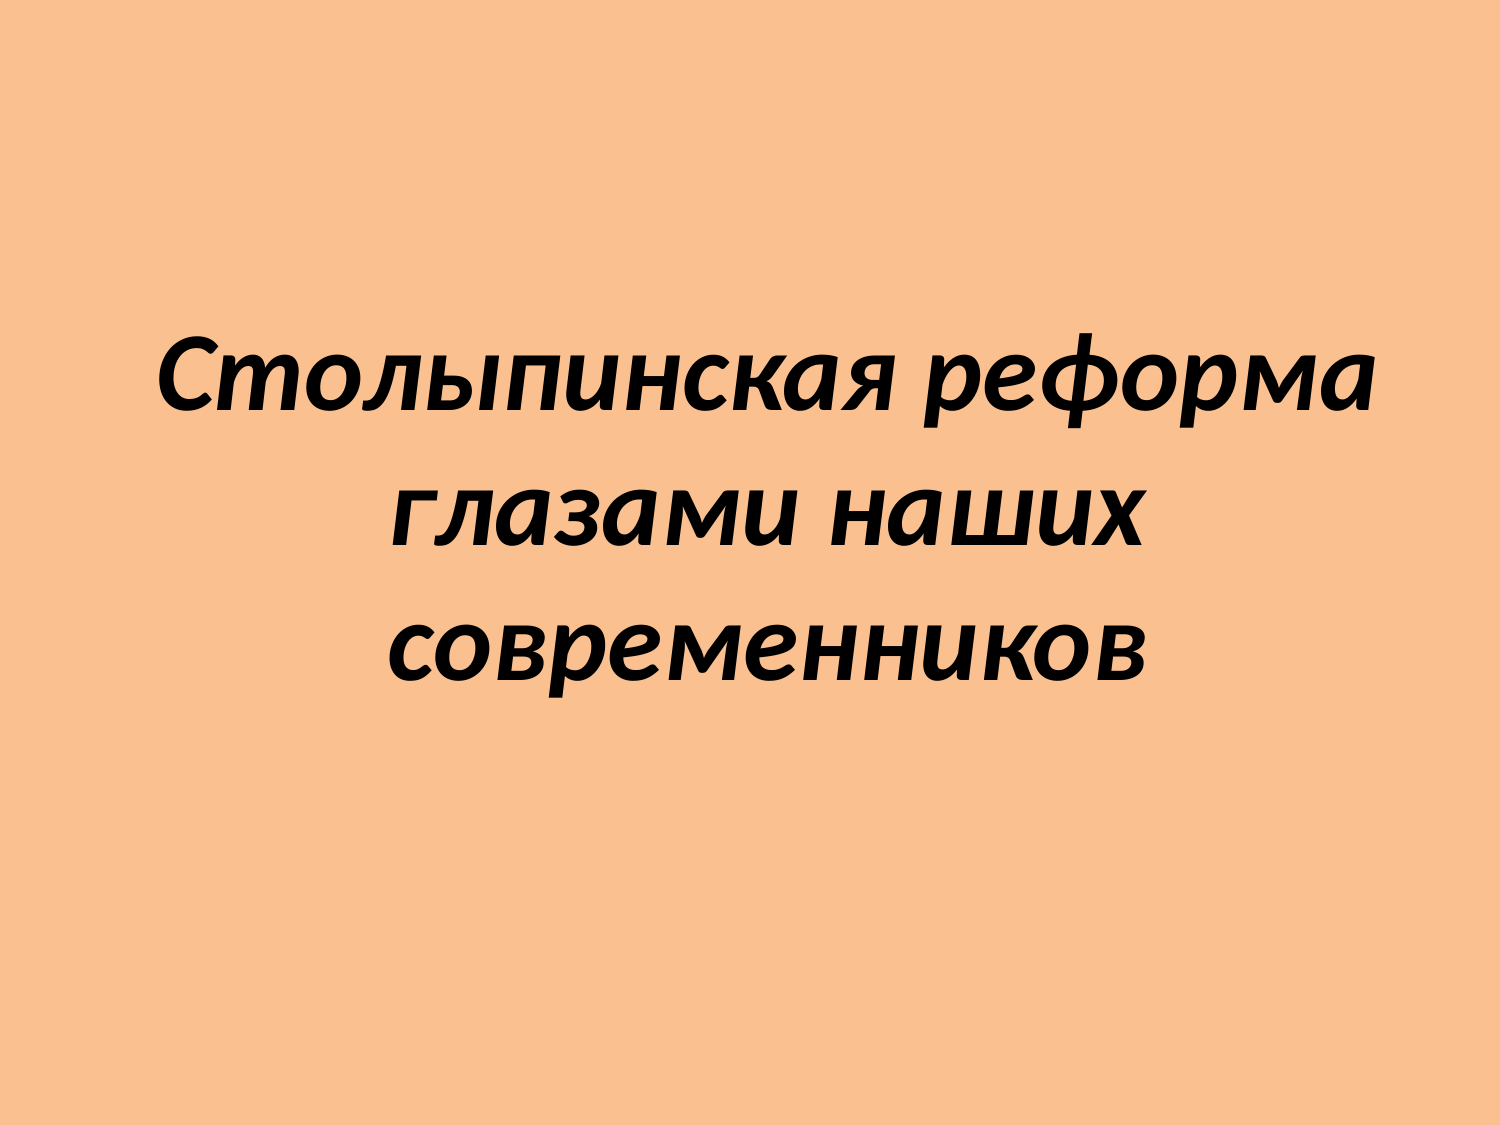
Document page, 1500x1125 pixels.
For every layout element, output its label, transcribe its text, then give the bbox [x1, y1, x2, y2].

text_box Столыпинская реформа глазами наших современников [88, 290, 1447, 711]
